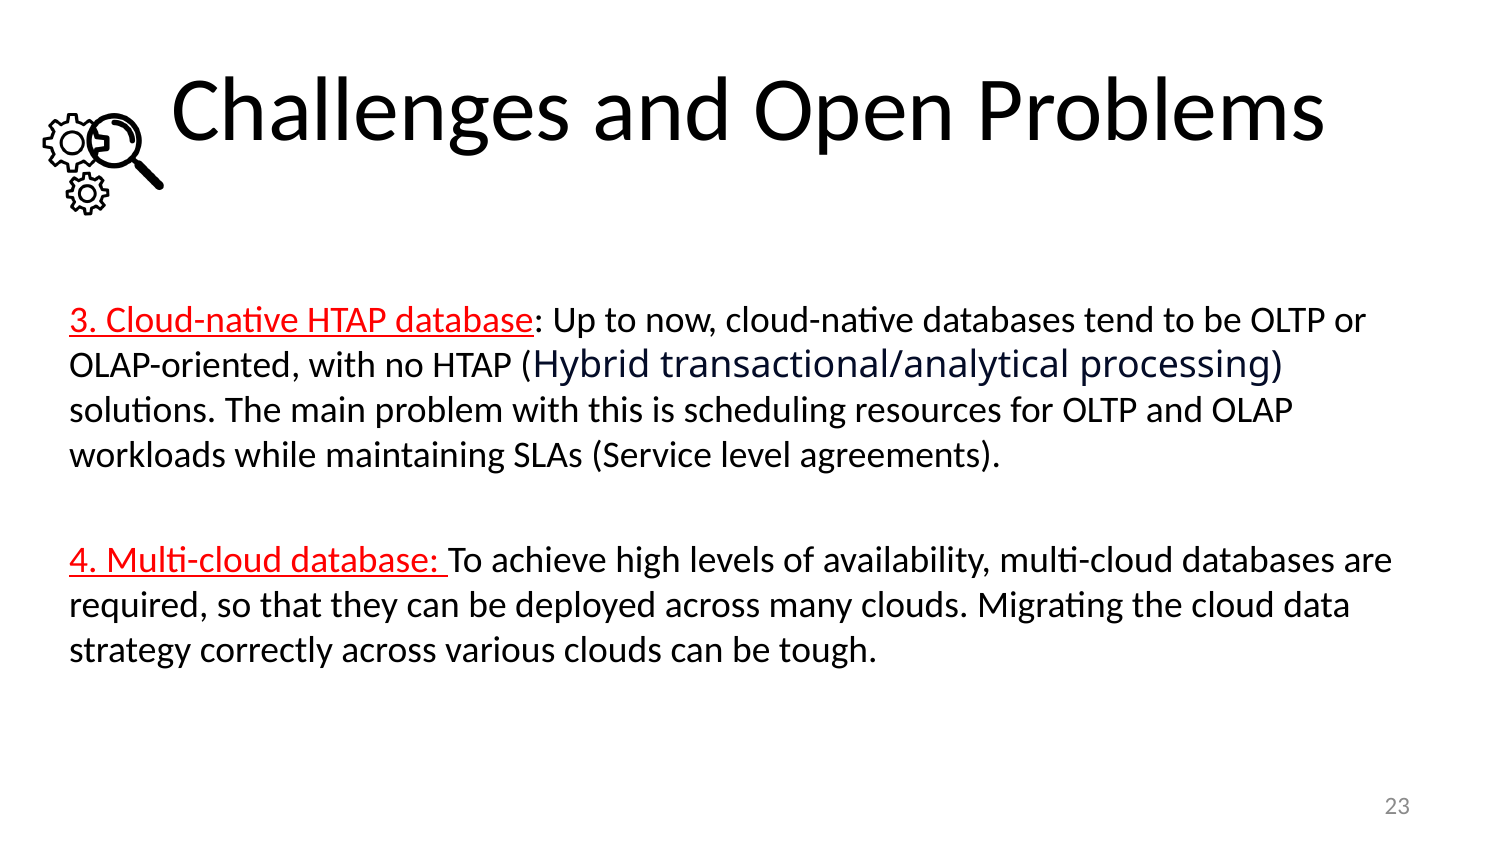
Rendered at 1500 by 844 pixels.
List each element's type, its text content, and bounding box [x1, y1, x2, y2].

list 3. Cloud-native HTAP database: Up to now, cloud-native databases tend to be OLTP or OLAP-oriented, with no HTAP (Hybrid transactional/analytical processing) solutions. The main problem with this is scheduling resources for OLTP and OLAP workloads while maintaining SLAs (Service level agreements). 4. Multi-cloud database: To achieve high levels of availability, multi-cloud databases are required, so that they can be deployed across many clouds. Migrating the cloud data strategy correctly across various clouds can be tough. [54, 287, 1436, 731]
picture [14, 75, 192, 253]
title Challenges and Open Problems [75, 33, 1425, 175]
slide_number 23 [1074, 782, 1425, 827]
